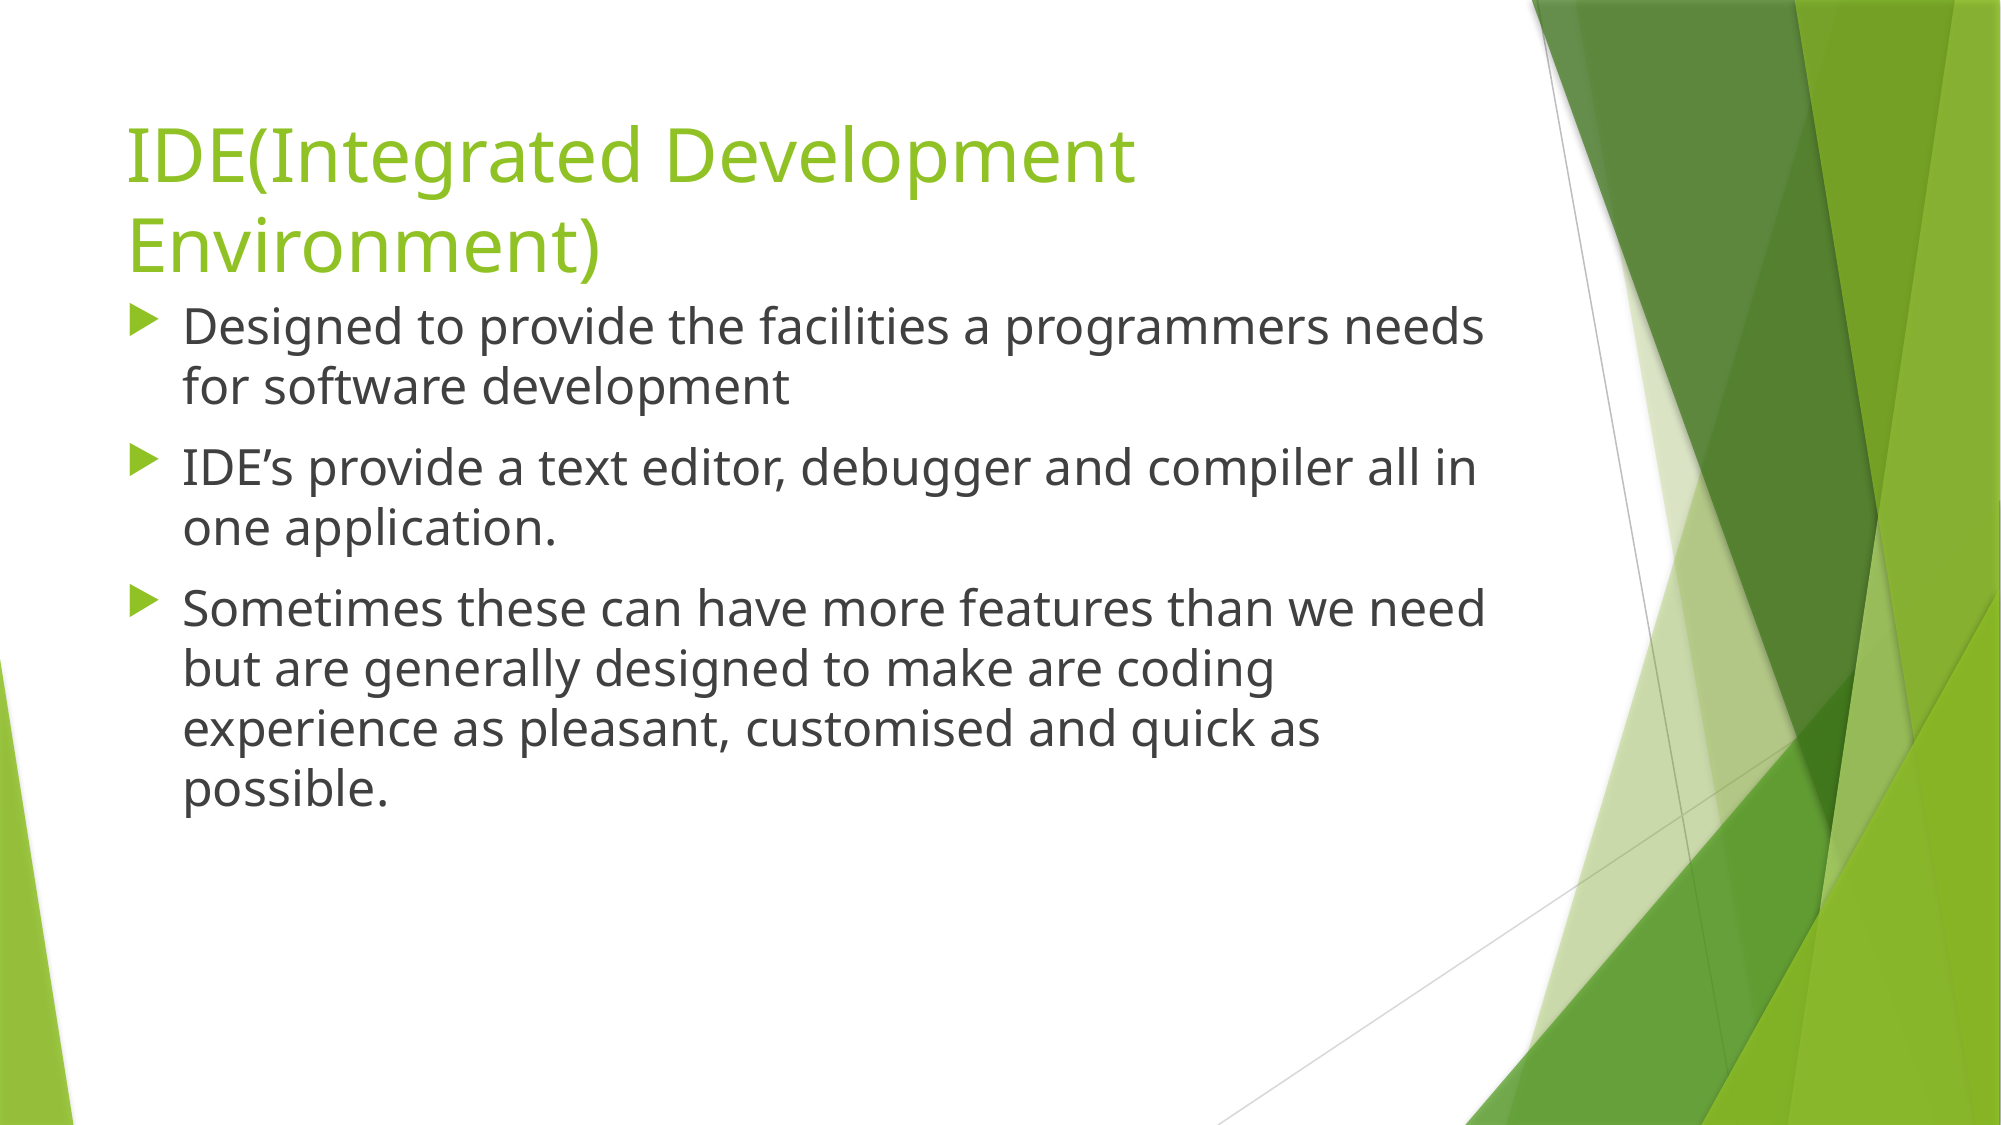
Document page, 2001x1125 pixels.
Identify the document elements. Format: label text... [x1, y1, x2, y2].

list Designed to provide the facilities a programmers needs for software development IDE’s provide a text editor, debugger and compiler all in one application. Sometimes these can have more features than we need but are generally designed to make are coding experience as pleasant, customised and quick as possible. [111, 287, 1522, 1098]
title IDE(Integrated Development Environment) [111, 99, 1590, 317]
